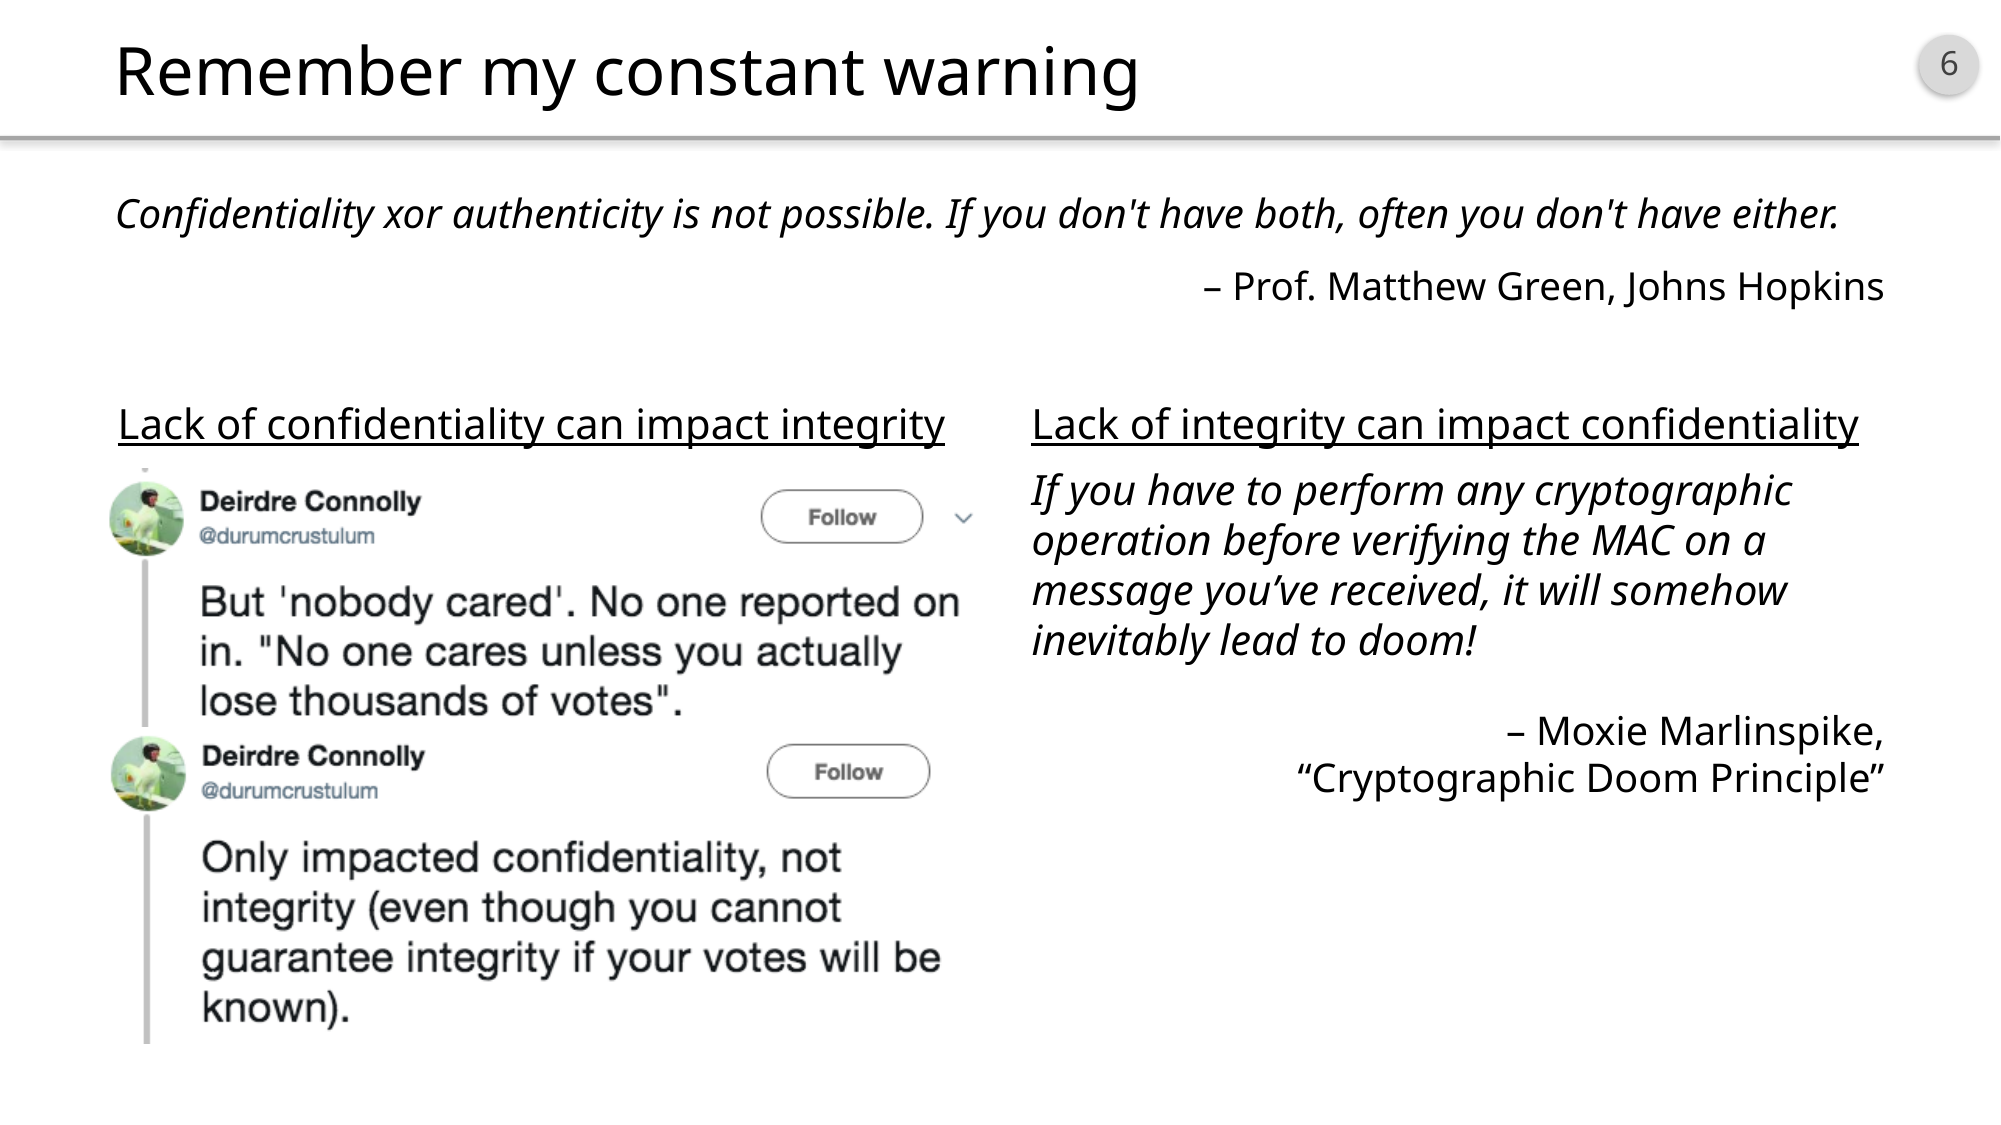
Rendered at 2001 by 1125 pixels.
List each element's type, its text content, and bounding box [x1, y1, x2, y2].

title Remember my constant warning [99, 24, 1900, 114]
text_box Lack of integrity can impact confidentiality [1016, 390, 1900, 456]
text_box Lack of confidentiality can impact integrity [102, 390, 984, 456]
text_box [102, 467, 984, 1044]
text_box Confidentiality xor authenticity is not possible. If you don't have both, often you don't have either. – Prof. Matthew Green, Johns Hopkins [99, 180, 1900, 346]
list If you have to perform any cryptographic operation before verifying the MAC on a message you’ve received, it will somehow inevitably lead to doom! – Moxie Marlinspike, “Cryptographic Doom Principle” [1016, 456, 1900, 1044]
